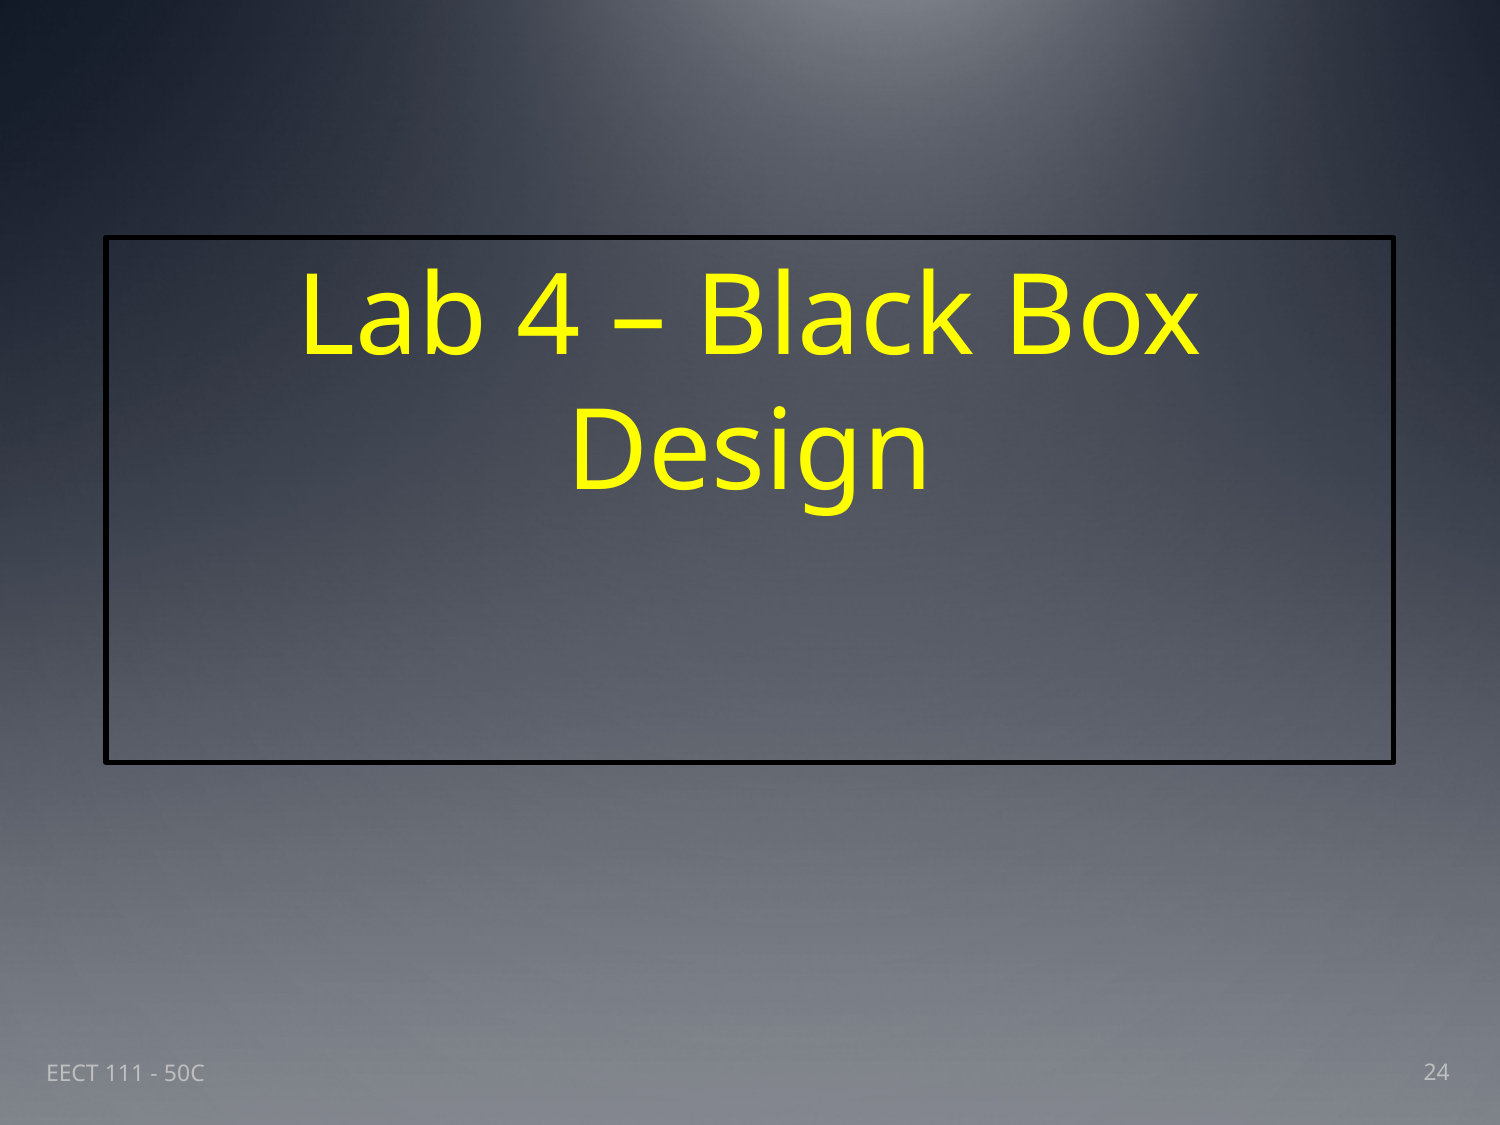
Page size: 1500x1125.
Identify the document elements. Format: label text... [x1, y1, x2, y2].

title Lab 4 – Black Box Design [108, 252, 1392, 520]
footer EECT 111 - 50C [46, 1042, 521, 1103]
slide_number 24 [1325, 1042, 1450, 1103]
